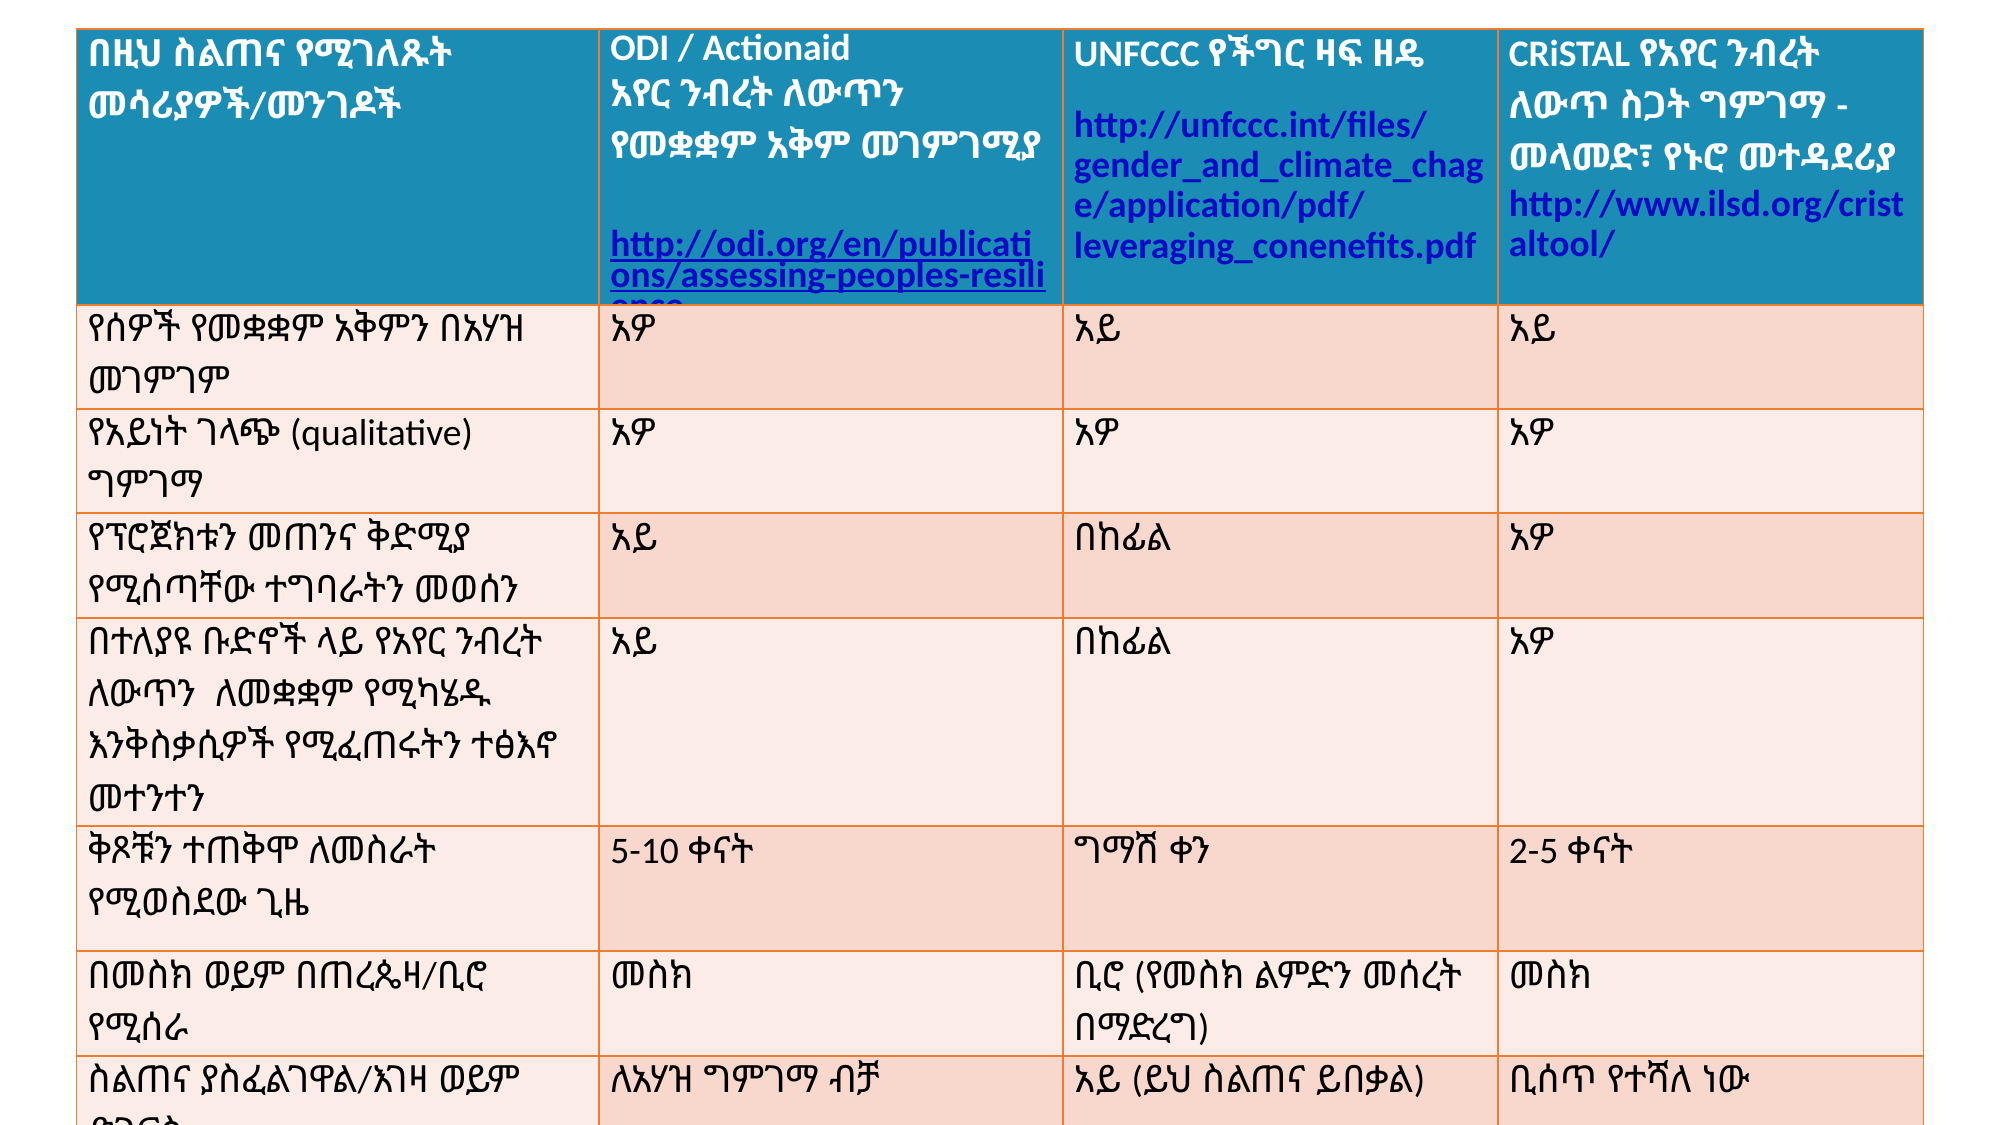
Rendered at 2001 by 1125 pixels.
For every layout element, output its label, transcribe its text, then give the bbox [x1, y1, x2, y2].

table_header ODI / Actionaid አየር ንብረት ለውጥን የመቋቋም አቅም መገምገሚያ http://odi.org/en/publications/assessing-peoples-resilience [600, 30, 1062, 304]
table_cell ቢሰጥ የተሻለ ነው [1499, 1057, 1923, 1125]
table_cell ለአሃዝ ግምገማ ብቻ [600, 1057, 1062, 1125]
table_cell መስክ [600, 952, 1062, 1055]
table_header UNFCCC የችግር ዛፍ ዘዴ http://unfccc.int/files/gender_and_climate_chage/application/pdf/leveraging_conenefits.pdf [1064, 30, 1497, 304]
table_cell አዎ [600, 306, 1062, 408]
table_cell አዎ [1499, 619, 1923, 825]
table_cell አዎ [1499, 410, 1923, 512]
table_cell በከፊል [1064, 619, 1497, 825]
table_cell በተለያዩ ቡድኖች ላይ የአየር ንብረት ለውጥን ለመቋቋም የሚካሄዱ እንቅስቃሲዎች የሚፈጠሩትን ተፅእኖ መተንተን [77, 619, 598, 825]
table_cell 2-5 ቀናት [1499, 827, 1923, 950]
table_cell የሰዎች የመቋቋም አቅምን በአሃዝ መገምገም [77, 306, 598, 408]
table_cell መስክ [1499, 952, 1923, 1055]
table_cell አይ (ይህ ስልጠና ይበቃል) [1064, 1057, 1497, 1125]
table_cell አይ [600, 619, 1062, 825]
table_cell በከፊል [1064, 514, 1497, 617]
table_cell አዎ [1064, 410, 1497, 512]
table_cell አይ [1499, 306, 1923, 408]
table_cell ቅጾቹን ተጠቅሞ ለመስራት የሚወስደው ጊዜ [77, 827, 598, 950]
table_cell የአይነት ገላጭ (qualitative) ግምገማ [77, 410, 598, 512]
table_header በዚህ ስልጠና የሚገለጹት መሳሪያዎች/መንገዶች [77, 30, 598, 304]
table_cell አዎ [600, 410, 1062, 512]
table_cell አዎ [1499, 514, 1923, 617]
table_cell የፕሮጀክቱን መጠንና ቅድሚያ የሚሰጣቸው ተግባራትን መወሰን [77, 514, 598, 617]
table_cell በመስክ ወይም በጠረጴዛ/ቢሮ የሚሰራ [77, 952, 598, 1055]
table_header CRiSTAL የአየር ንብረት ለውጥ ስጋት ግምገማ - መላመድ፣ የኑሮ መተዳደሪያ http://www.ilsd.org/cristaltool/ [1499, 30, 1923, 304]
table_cell አይ [600, 514, 1062, 617]
table_cell ቢሮ (የመስክ ልምድን መሰረት በማድረግ) [1064, 952, 1497, 1055]
table_cell 5-10 ቀናት [600, 827, 1062, 950]
table_cell አይ [1064, 306, 1497, 408]
table_cell ግማሽ ቀን [1064, 827, 1497, 950]
table_cell ስልጠና ያስፈልገዋል/እገዛ ወይም ድጋፍስ [77, 1057, 598, 1125]
